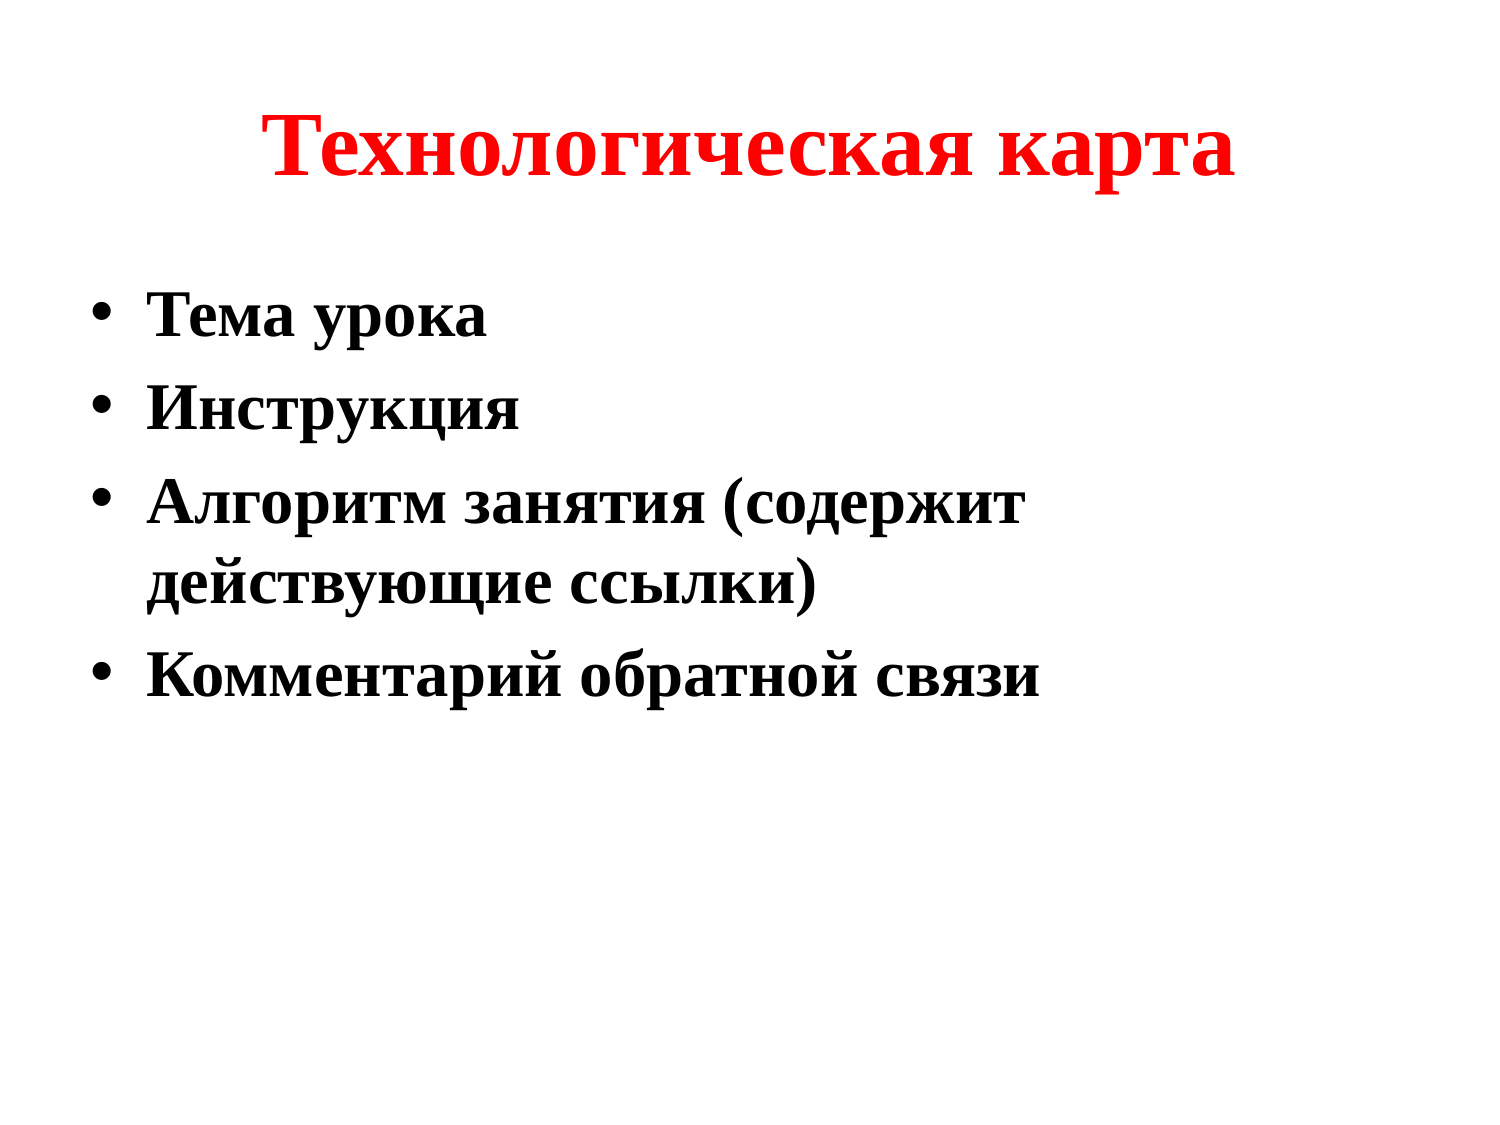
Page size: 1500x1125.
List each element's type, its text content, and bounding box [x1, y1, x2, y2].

list Тема урока Инструкция Алгоритм занятия (содержит действующие ссылки) Комментарий обратной связи [75, 262, 1425, 1005]
title Технологическая карта [75, 45, 1425, 233]
